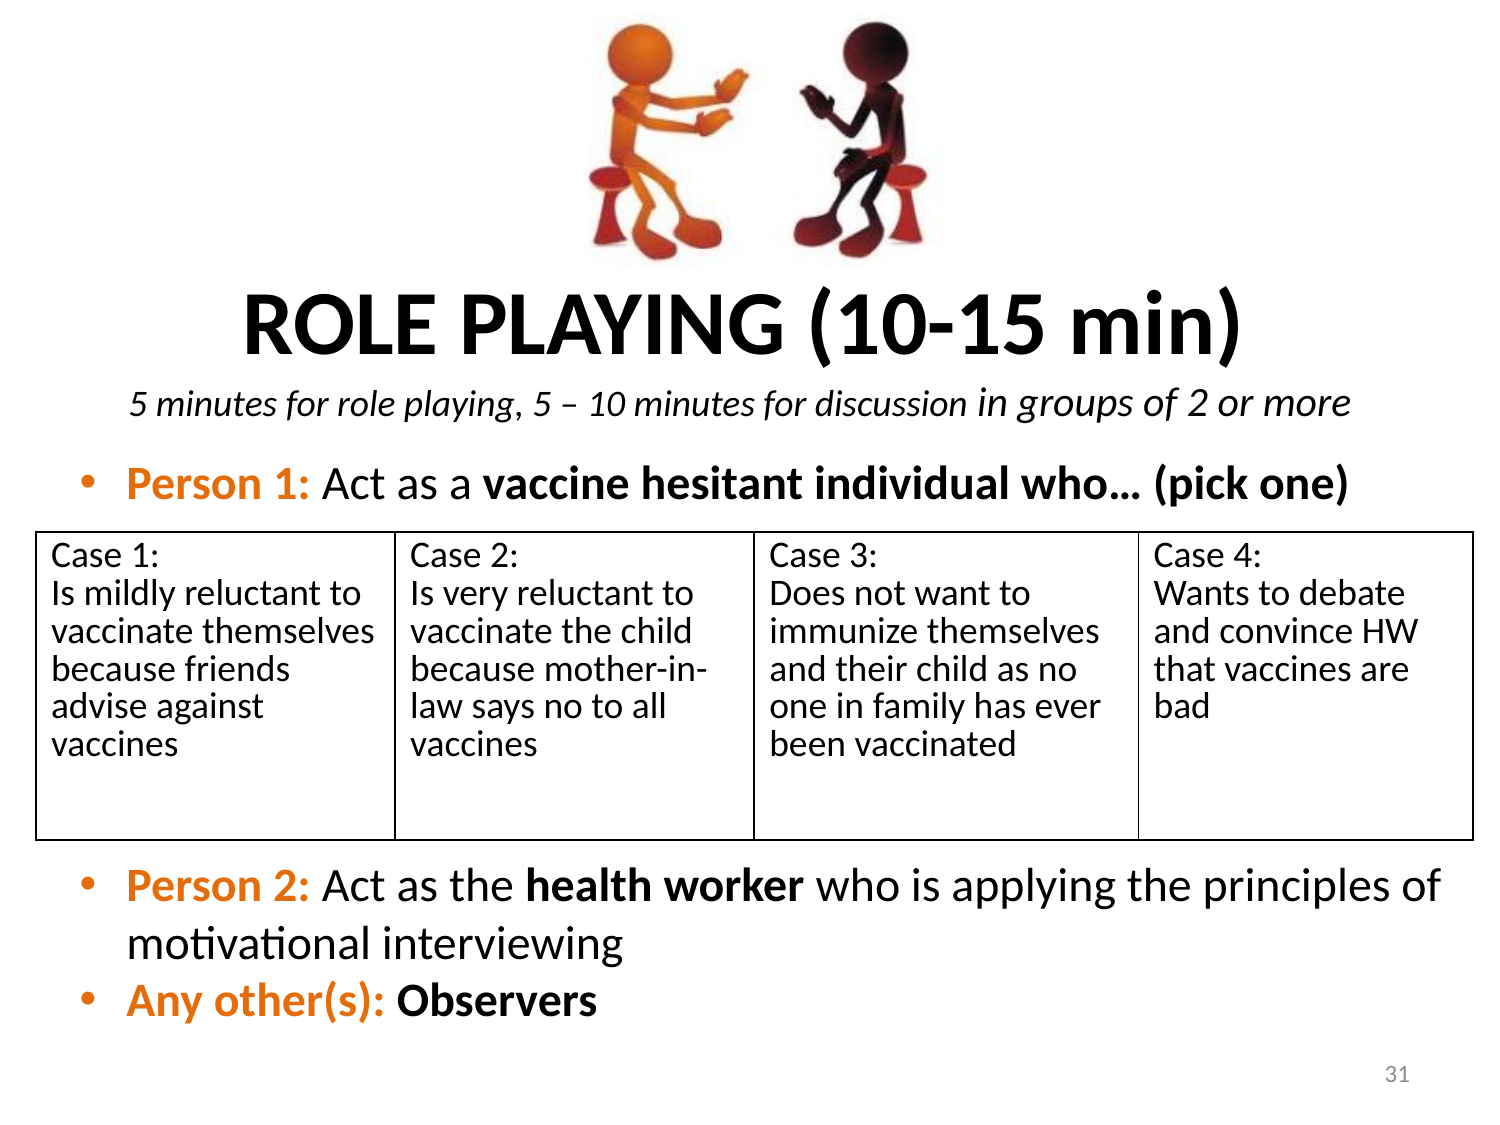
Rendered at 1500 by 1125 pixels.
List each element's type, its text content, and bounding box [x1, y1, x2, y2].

text_box Person 1: Act as a vaccine hesitant individual who… (pick one) Person 2: Act as the health worker who is applying the principles of motivational interviewing Any other(s): Observers [64, 444, 1459, 531]
text_box ROLE PLAYING (10-15 min) [205, 255, 1304, 366]
text_box 5 minutes for role playing, 5 – 10 minutes for discussion in groups of 2 or more [76, 366, 1404, 432]
picture [584, 11, 951, 268]
table_header Case 3: Does not want to immunize themselves and their child as no one in family has ever been vaccinated [755, 533, 1138, 839]
table_header Case 1: Is mildly reluctant to vaccinate themselves because friends advise against vaccines [37, 533, 394, 839]
slide_number 31 [1074, 1042, 1425, 1103]
text_box Person 1: Act as a vaccine hesitant individual who… (pick one) Person 2: Act as the health worker who is applying the principles of motivational interviewing Any other(s): Observers [64, 841, 1459, 1034]
table_header Case 2: Is very reluctant to vaccinate the child because mother-in- law says no to all vaccines [396, 533, 753, 839]
table_header Case 4: Wants to debate and convince HW that vaccines are bad [1139, 533, 1472, 839]
